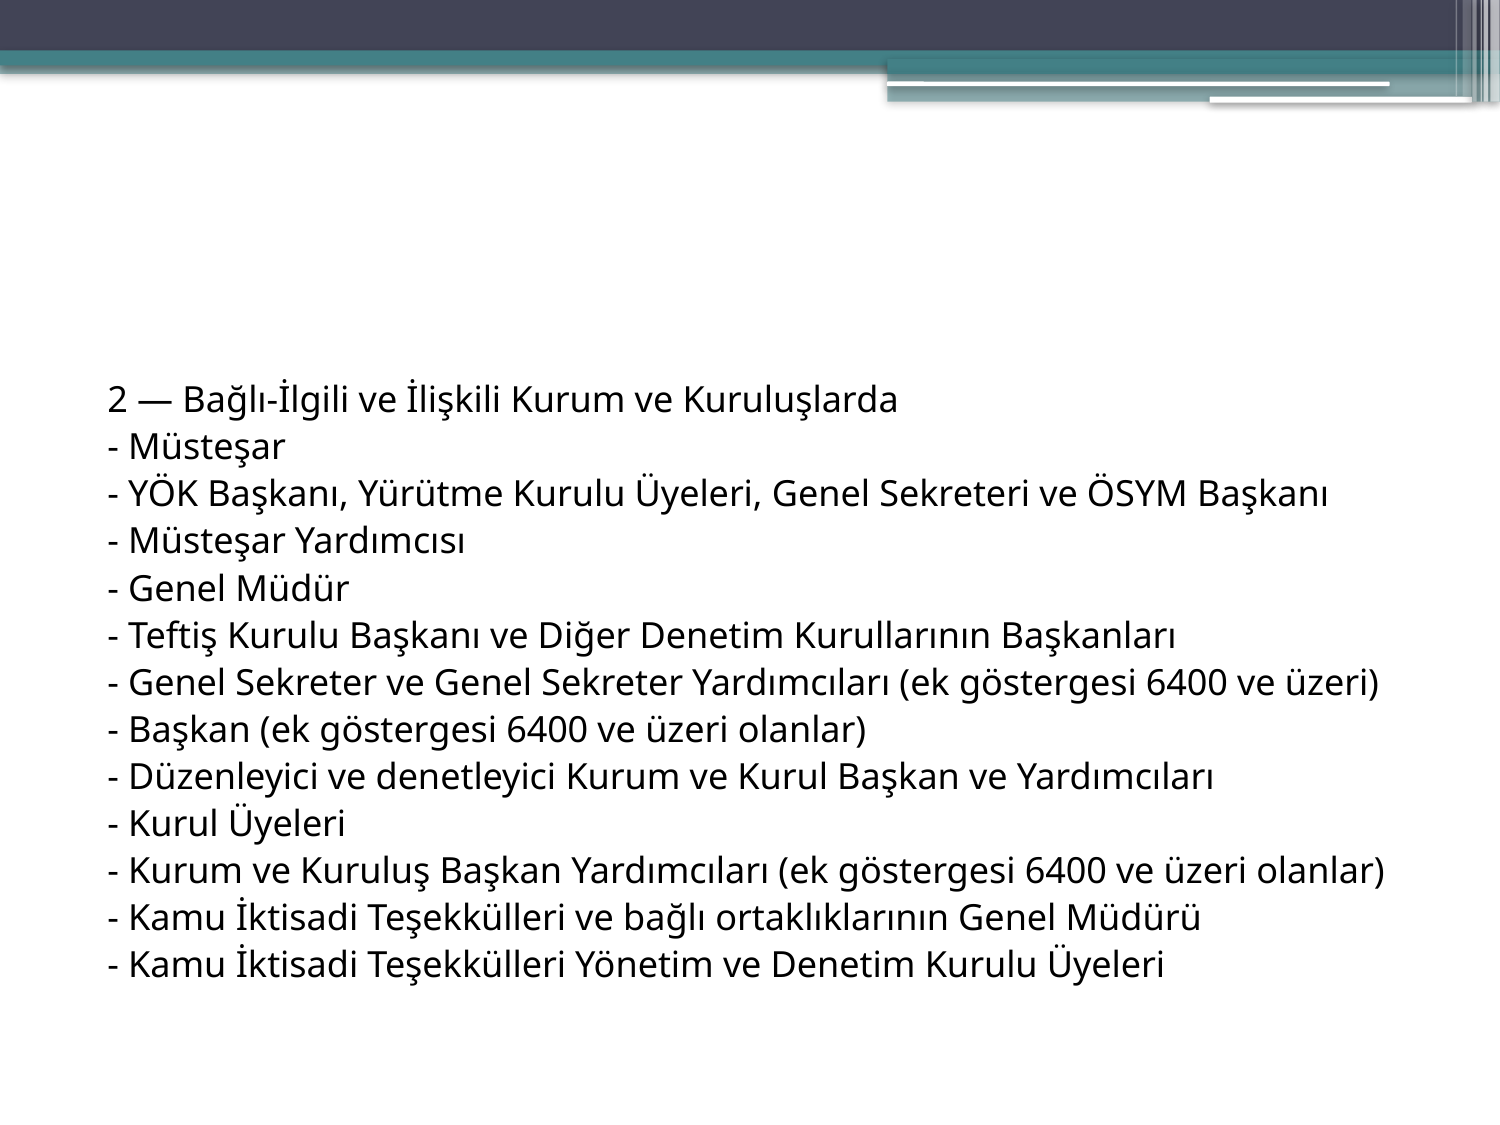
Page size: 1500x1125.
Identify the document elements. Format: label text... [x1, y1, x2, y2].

list 2 — Bağlı-İlgili ve İlişkili Kurum ve Kuruluşlarda - Müsteşar - YÖK Başkanı, Yürütme Kurulu Üyeleri, Genel Sekreteri ve ÖSYM Başkanı - Müsteşar Yardımcısı - Genel Müdür - Teftiş Kurulu Başkanı ve Diğer Denetim Kurullarının Başkanları - Genel Sekreter ve Genel Sekreter Yardımcıları (ek göstergesi 6400 ve üzeri) - Başkan (ek göstergesi 6400 ve üzeri olanlar) - Düzenleyici ve denetleyici Kurum ve Kurul Başkan ve Yardımcıları - Kurul Üyeleri - Kurum ve Kuruluş Başkan Yardımcıları (ek göstergesi 6400 ve üzeri olanlar) - Kamu İktisadi Teşekkülleri ve bağlı ortaklıklarının Genel Müdürü - Kamu İktisadi Teşekkülleri Yönetim ve Denetim Kurulu Üyeleri [75, 368, 1425, 1079]
